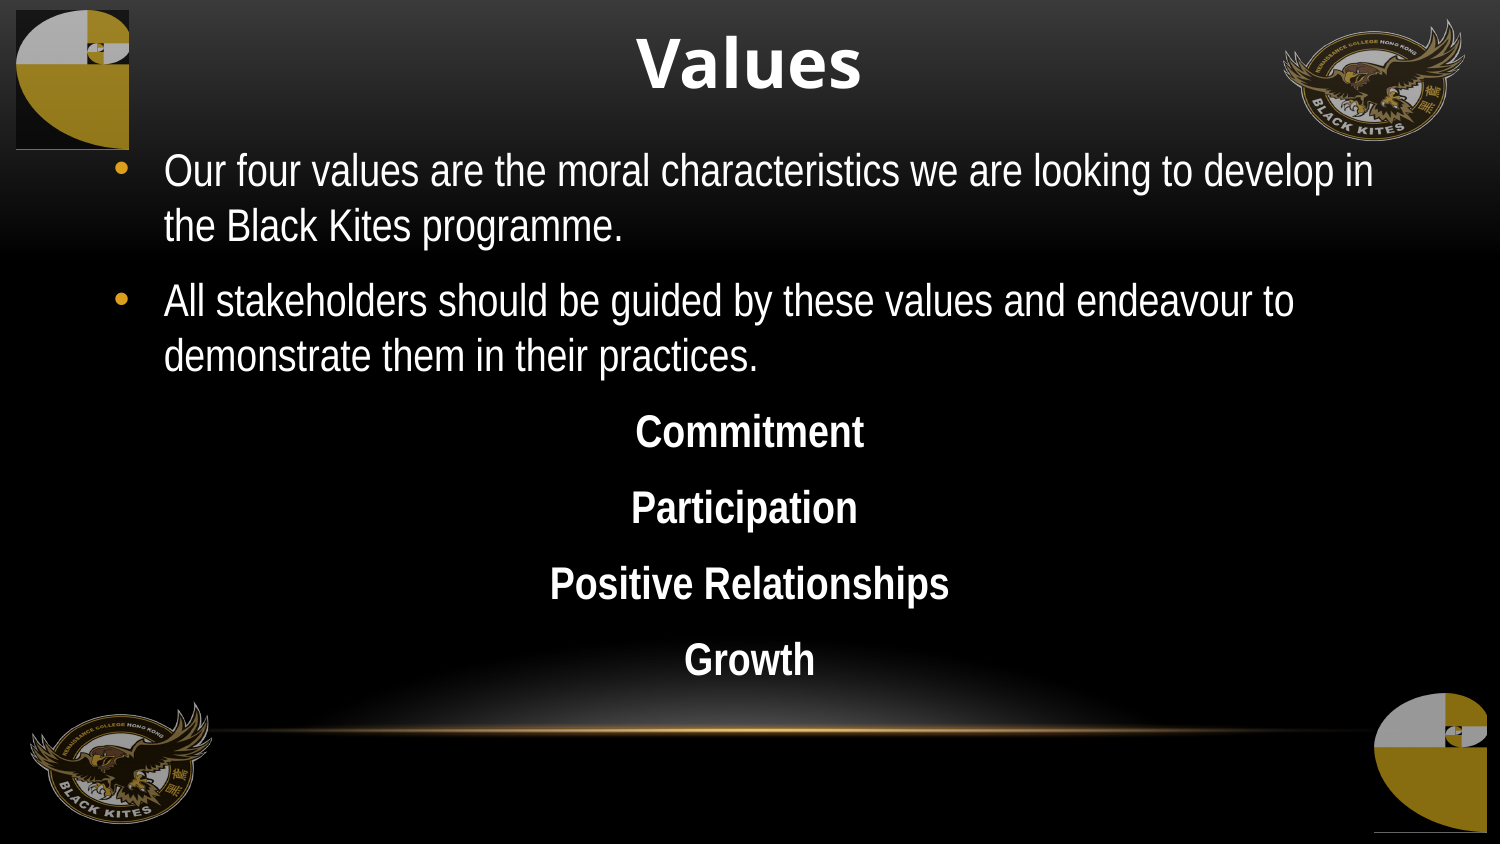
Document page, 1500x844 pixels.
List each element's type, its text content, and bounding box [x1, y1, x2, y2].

picture [0, 0, 1500, 844]
list Our four values are the moral characteristics we are looking to develop in the Black Kites programme. All stakeholders should be guided by these values and endeavour to demonstrate them in their practices. Commitment Participation Positive Relationships Growth [99, 133, 1400, 704]
title Values [99, 33, 1400, 110]
